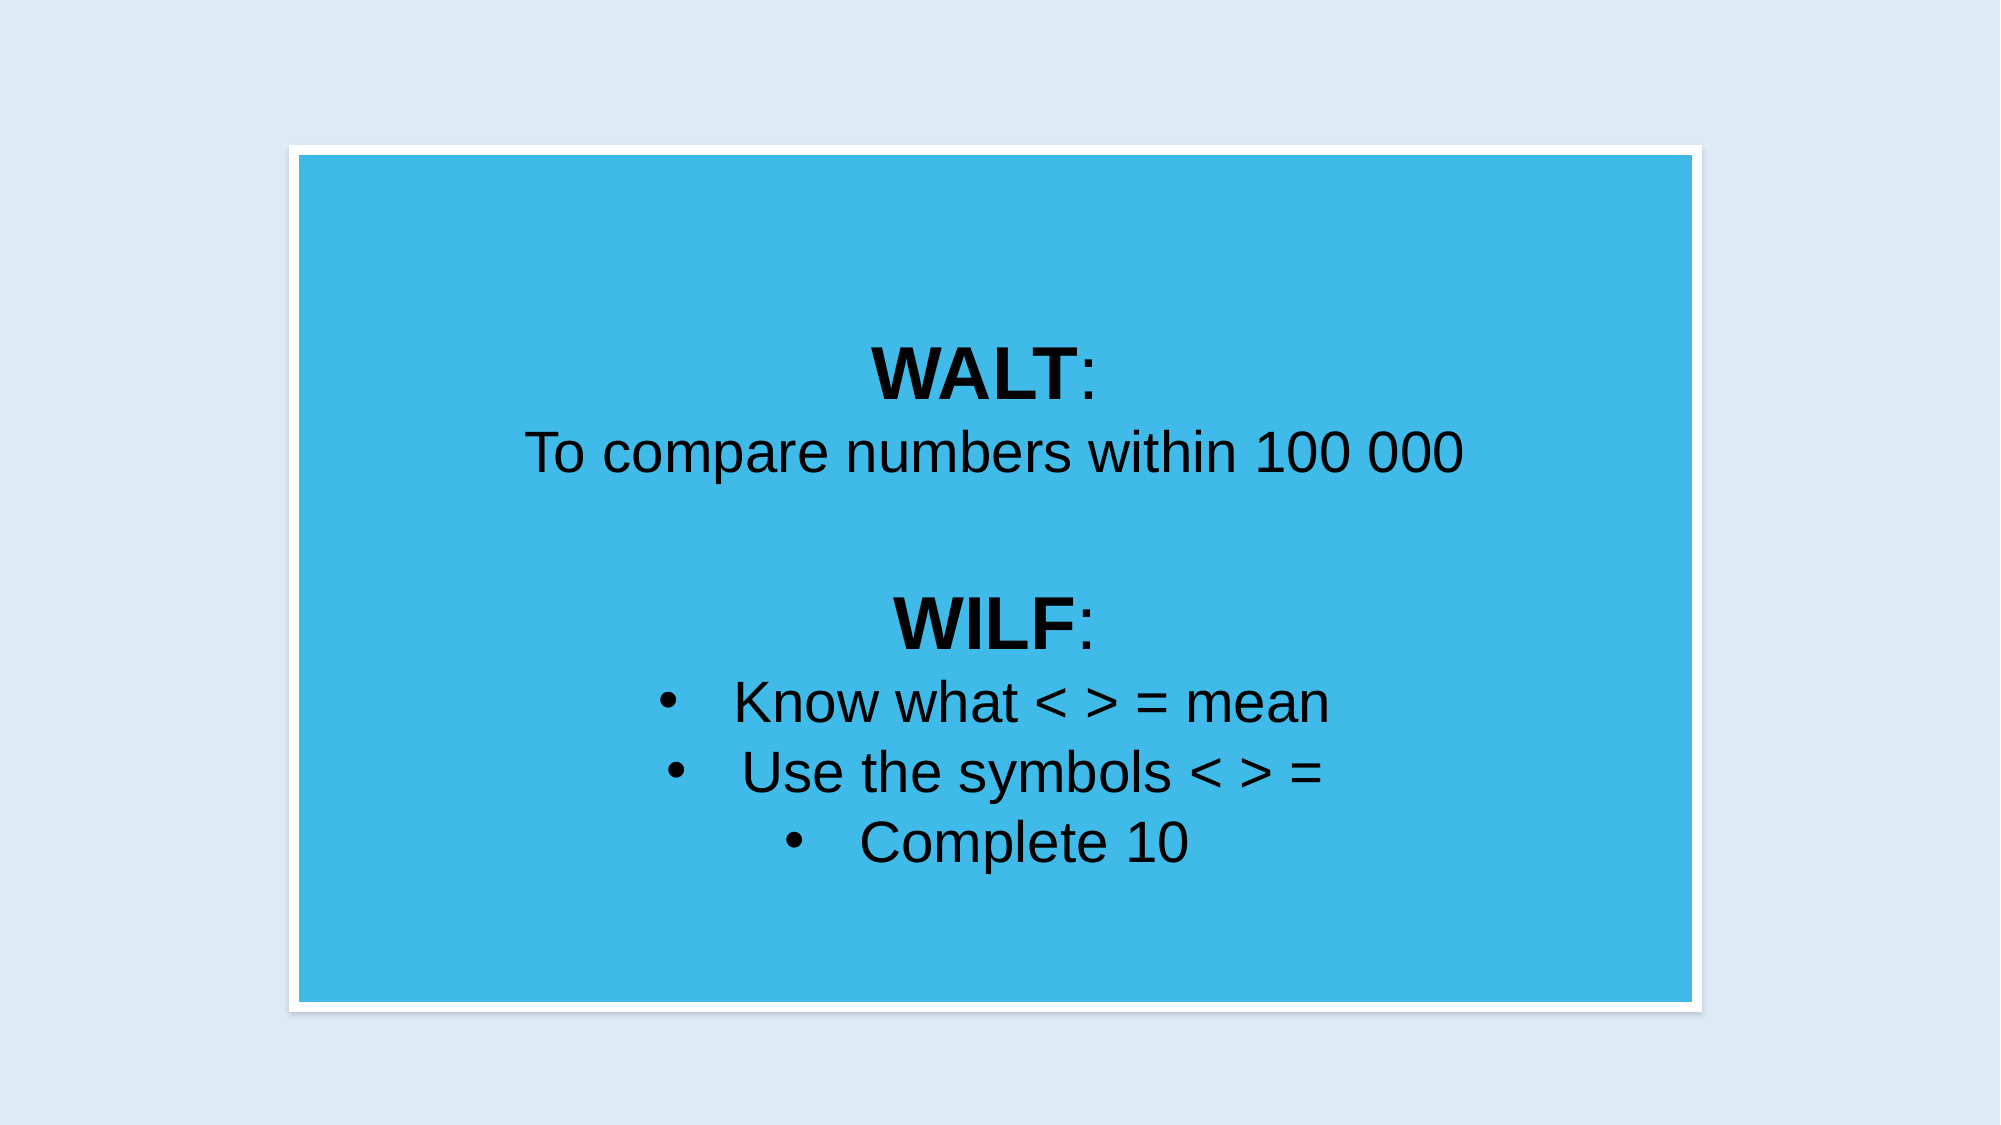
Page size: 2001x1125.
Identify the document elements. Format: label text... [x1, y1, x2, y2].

text_box [293, 149, 1698, 1008]
text_box WALT: To compare numbers within 100 000 WILF: Know what < > = mean Use the symbols < > = Complete 10 [373, 318, 1617, 881]
